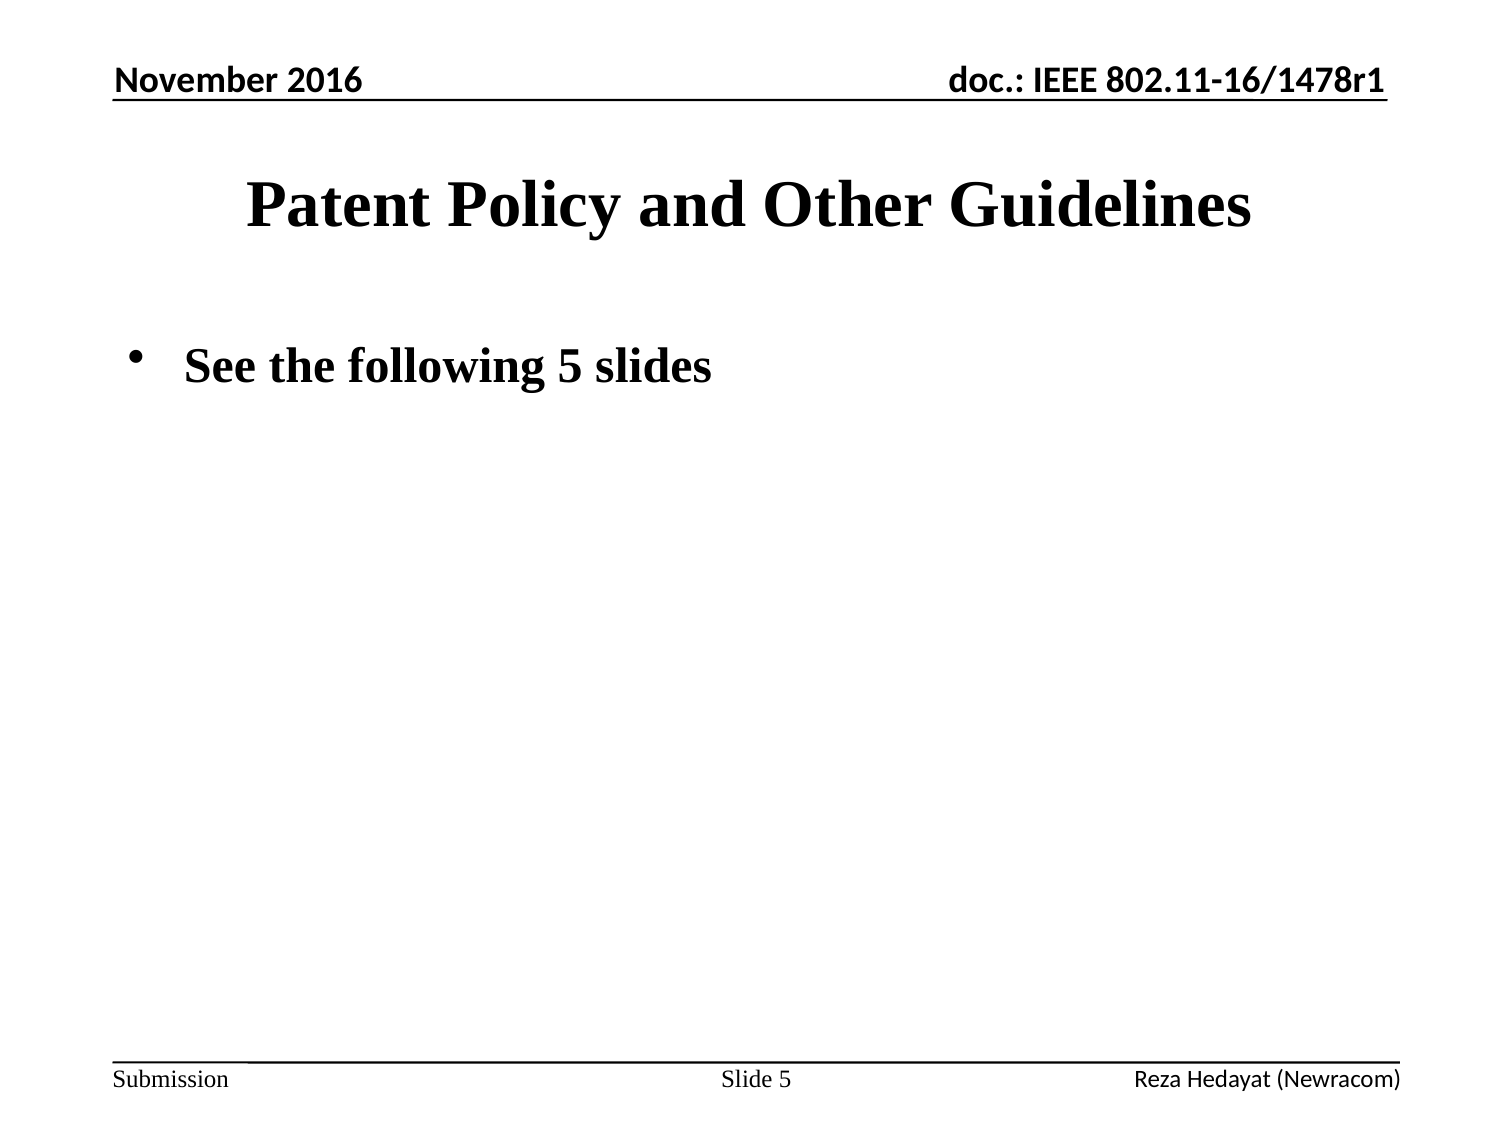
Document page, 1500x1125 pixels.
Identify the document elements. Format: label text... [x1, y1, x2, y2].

title Patent Policy and Other Guidelines [112, 112, 1388, 288]
footer Reza Hedayat (Newracom) [1125, 1061, 1402, 1093]
list See the following 5 slides [112, 324, 1388, 1000]
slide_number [114, 54, 372, 101]
slide_number Slide 5 [712, 1061, 800, 1093]
